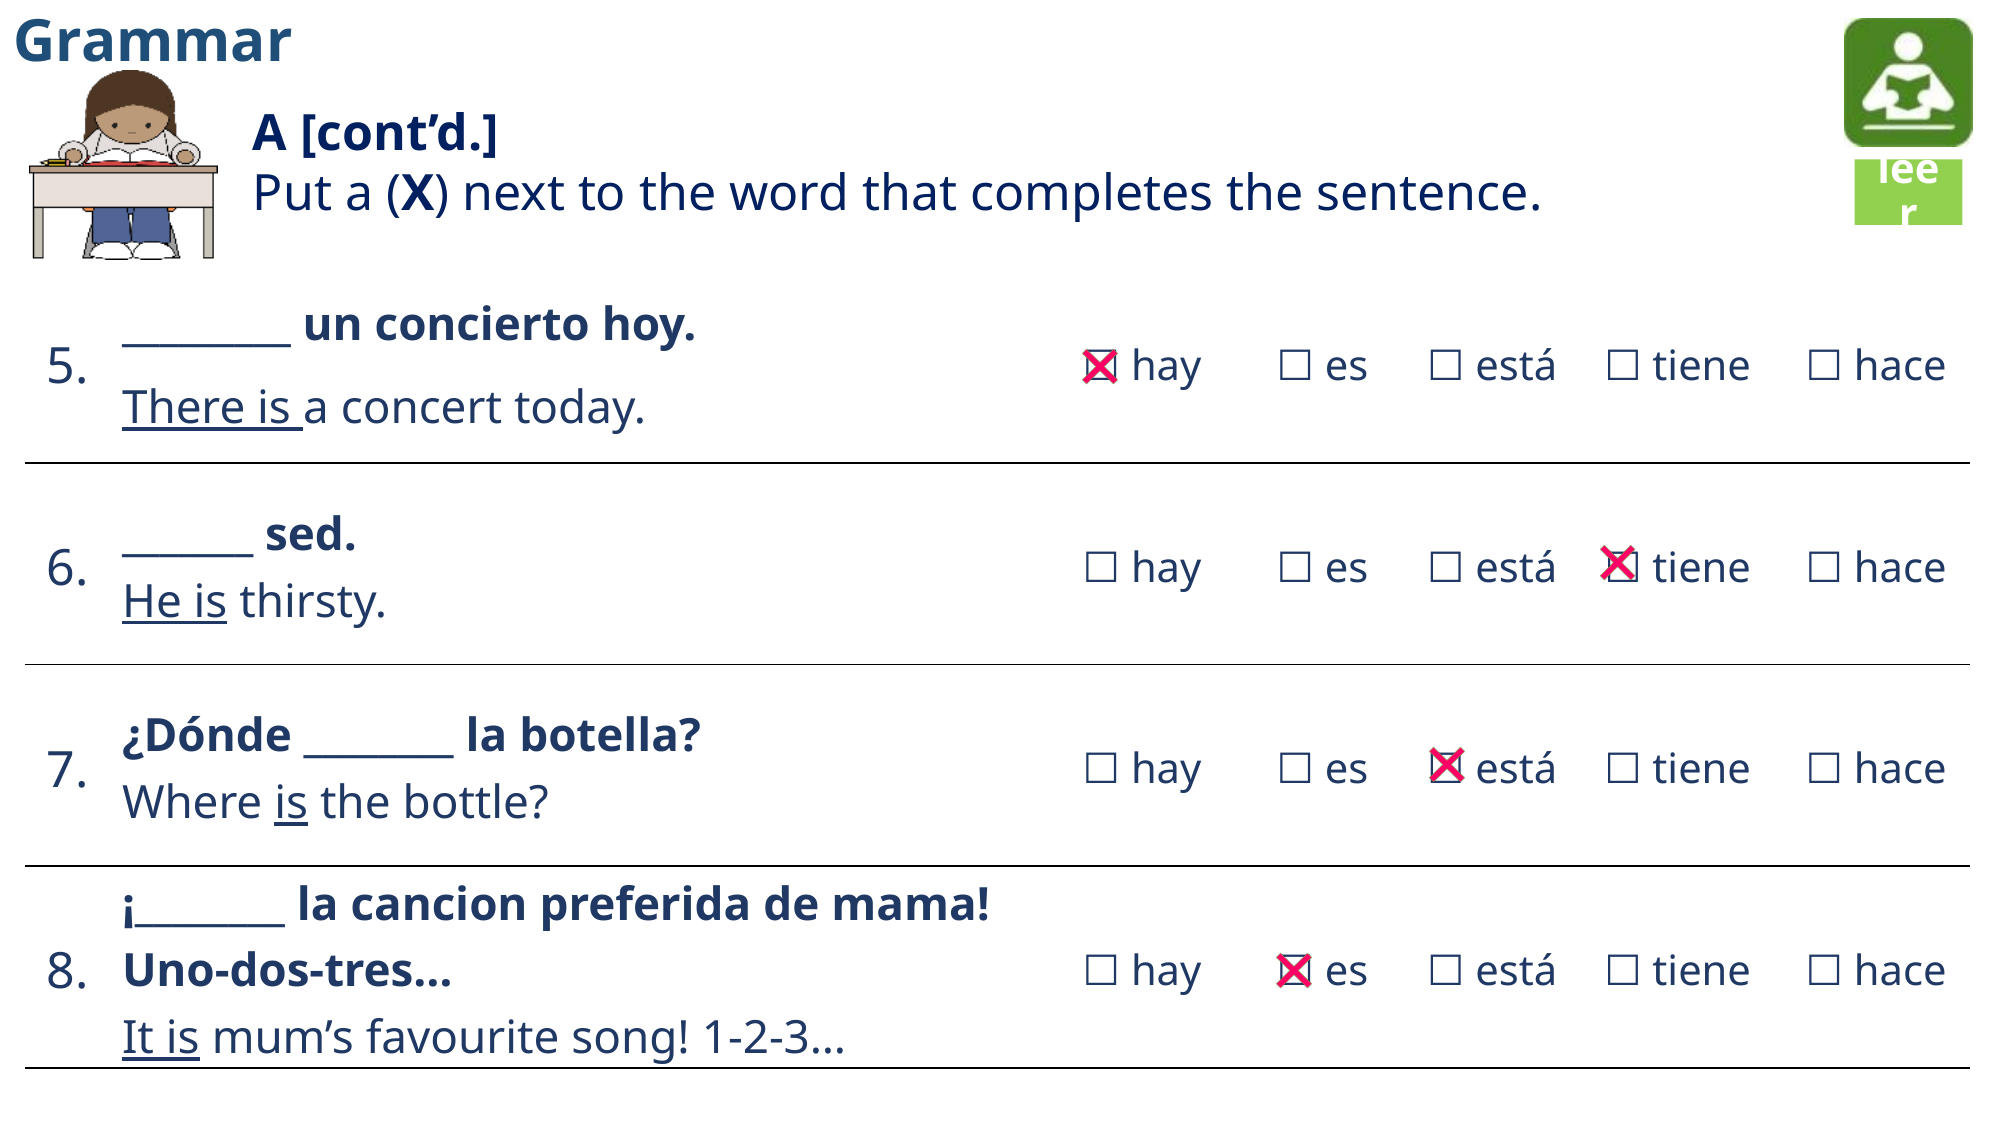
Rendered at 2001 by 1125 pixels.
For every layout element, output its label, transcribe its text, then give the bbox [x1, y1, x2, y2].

picture [1076, 343, 1124, 390]
table_cell ☐ hay [1050, 867, 1234, 1067]
table_header 5. [25, 261, 111, 462]
table_cell ☐ es [1234, 867, 1400, 1067]
table_cell ☐ está [1400, 665, 1573, 865]
table_header ☐ tiene [1573, 261, 1771, 462]
picture [29, 70, 218, 260]
table_cell ☐ hay [1050, 464, 1234, 664]
table_header ☐ está [1400, 261, 1573, 462]
table_cell ☐ tiene [1573, 464, 1771, 664]
table_cell 6. [25, 464, 111, 664]
table_cell ☐ es [1234, 665, 1400, 865]
table_cell 7. [25, 665, 111, 865]
table_cell ¿Dónde ________ la botella? Where is the bottle? [111, 665, 1050, 865]
table_cell _______ sed. He is thirsty. [111, 464, 1050, 664]
table_cell ☐ hace [1771, 867, 1970, 1067]
table_cell ☐ hace [1771, 464, 1970, 664]
picture [1594, 539, 1641, 586]
table_header ☐ hay [1050, 261, 1234, 462]
table_header ☐ hace [1771, 261, 1970, 462]
table_cell ¡________ la cancion preferida de mama! Uno-dos-tres… It is mum’s favourite song! 1-2-3… [111, 867, 1050, 1067]
title leer [1854, 159, 1963, 225]
table_cell ☐ hay [1050, 665, 1234, 865]
table_cell ☐ tiene [1573, 867, 1771, 1067]
table_cell 8. [25, 867, 111, 1067]
table_cell ☐ hace [1771, 665, 1970, 865]
table_cell ☐ está [1400, 464, 1573, 664]
table_header ☐ es [1234, 261, 1400, 462]
picture [1270, 947, 1318, 994]
table_cell ☐ está [1400, 867, 1573, 1067]
table_cell ☐ tiene [1573, 665, 1771, 865]
picture [1423, 741, 1471, 788]
table_cell ☐ es [1234, 464, 1400, 664]
text_box A [cont’d.] Put a (X) next to the word that completes the sentence. [237, 92, 1819, 228]
table_header _________ un concierto hoy. There is a concert today. [111, 261, 1050, 462]
picture [1844, 18, 1973, 147]
text_box Grammar [0, 0, 308, 81]
